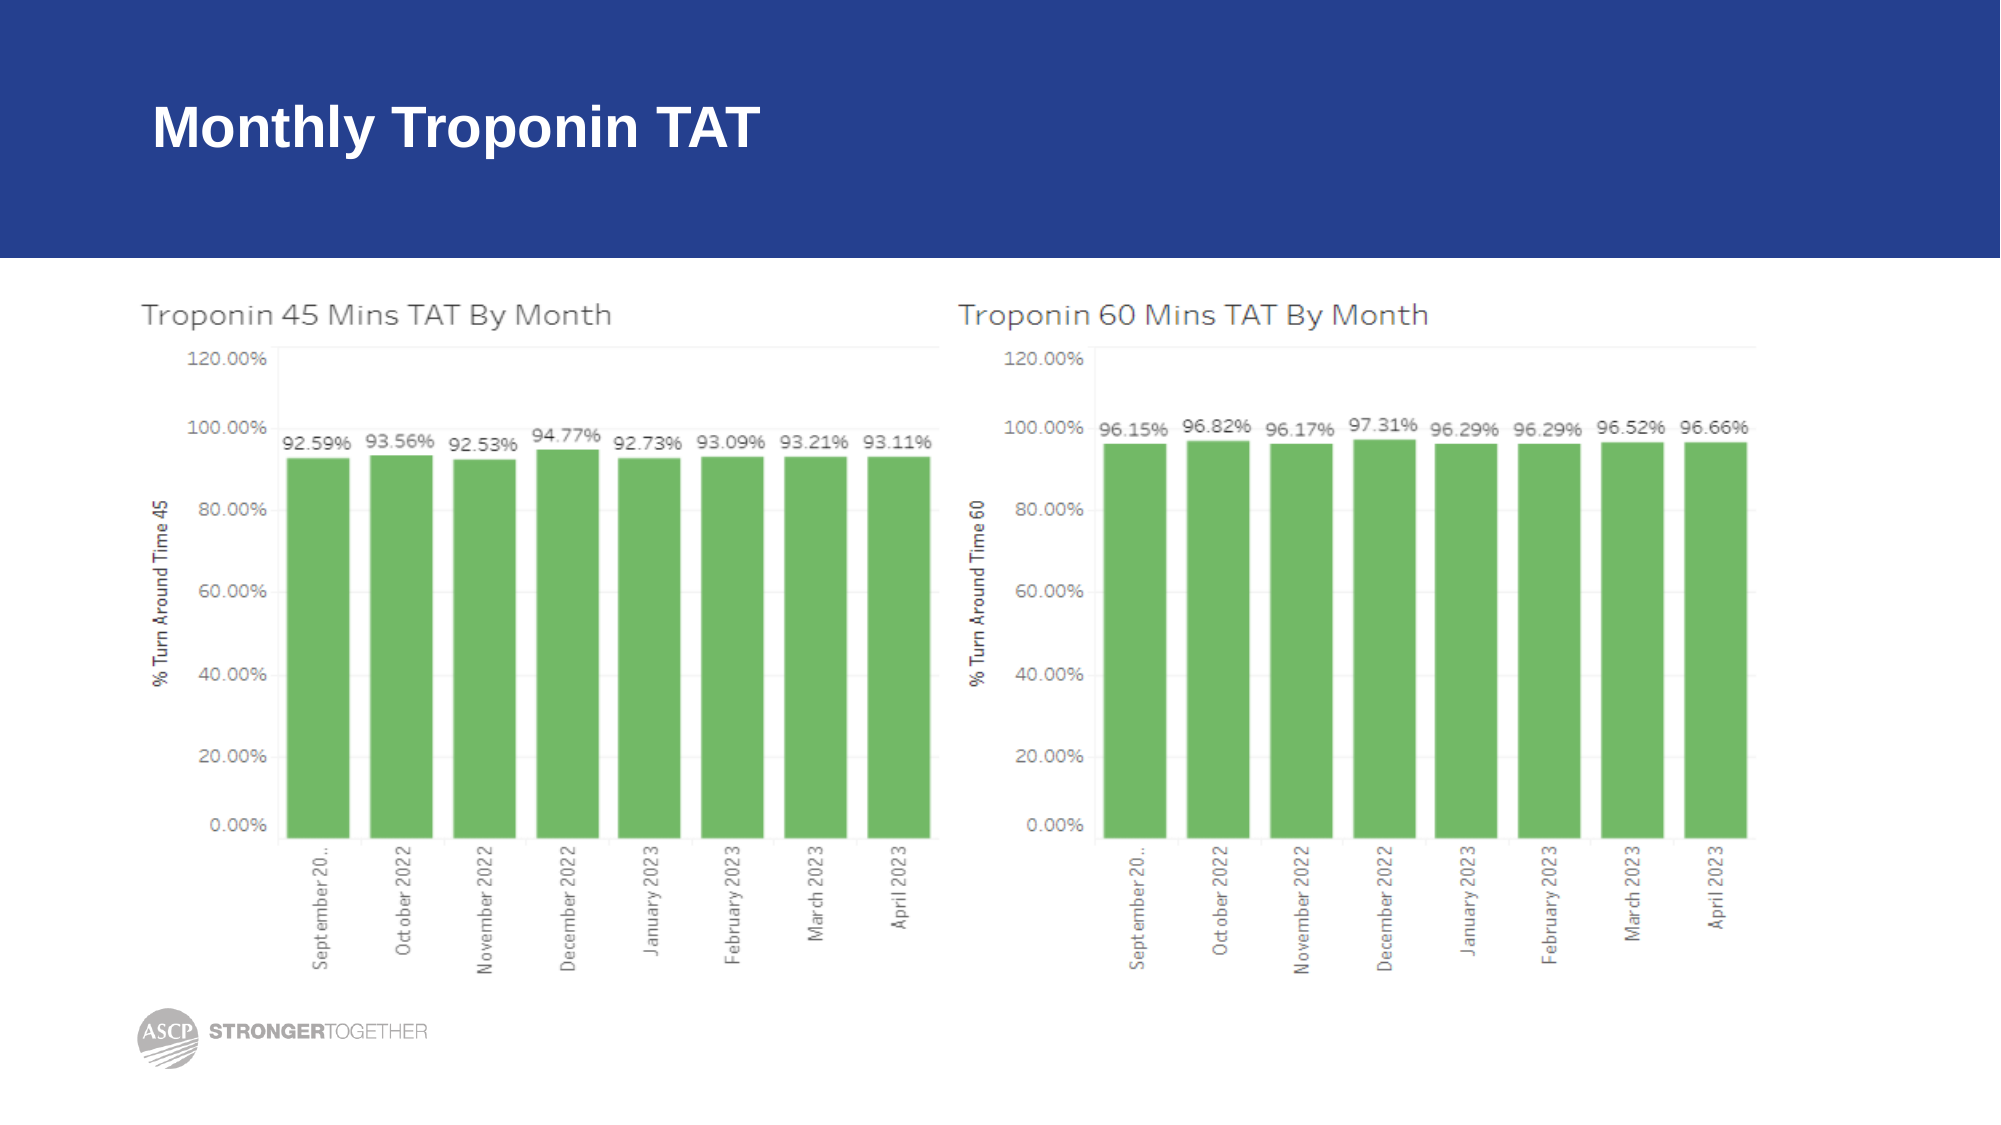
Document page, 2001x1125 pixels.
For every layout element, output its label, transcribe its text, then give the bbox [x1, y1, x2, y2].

picture [137, 1008, 427, 1069]
picture [137, 269, 1897, 995]
title Monthly Troponin TAT [137, 20, 1863, 238]
